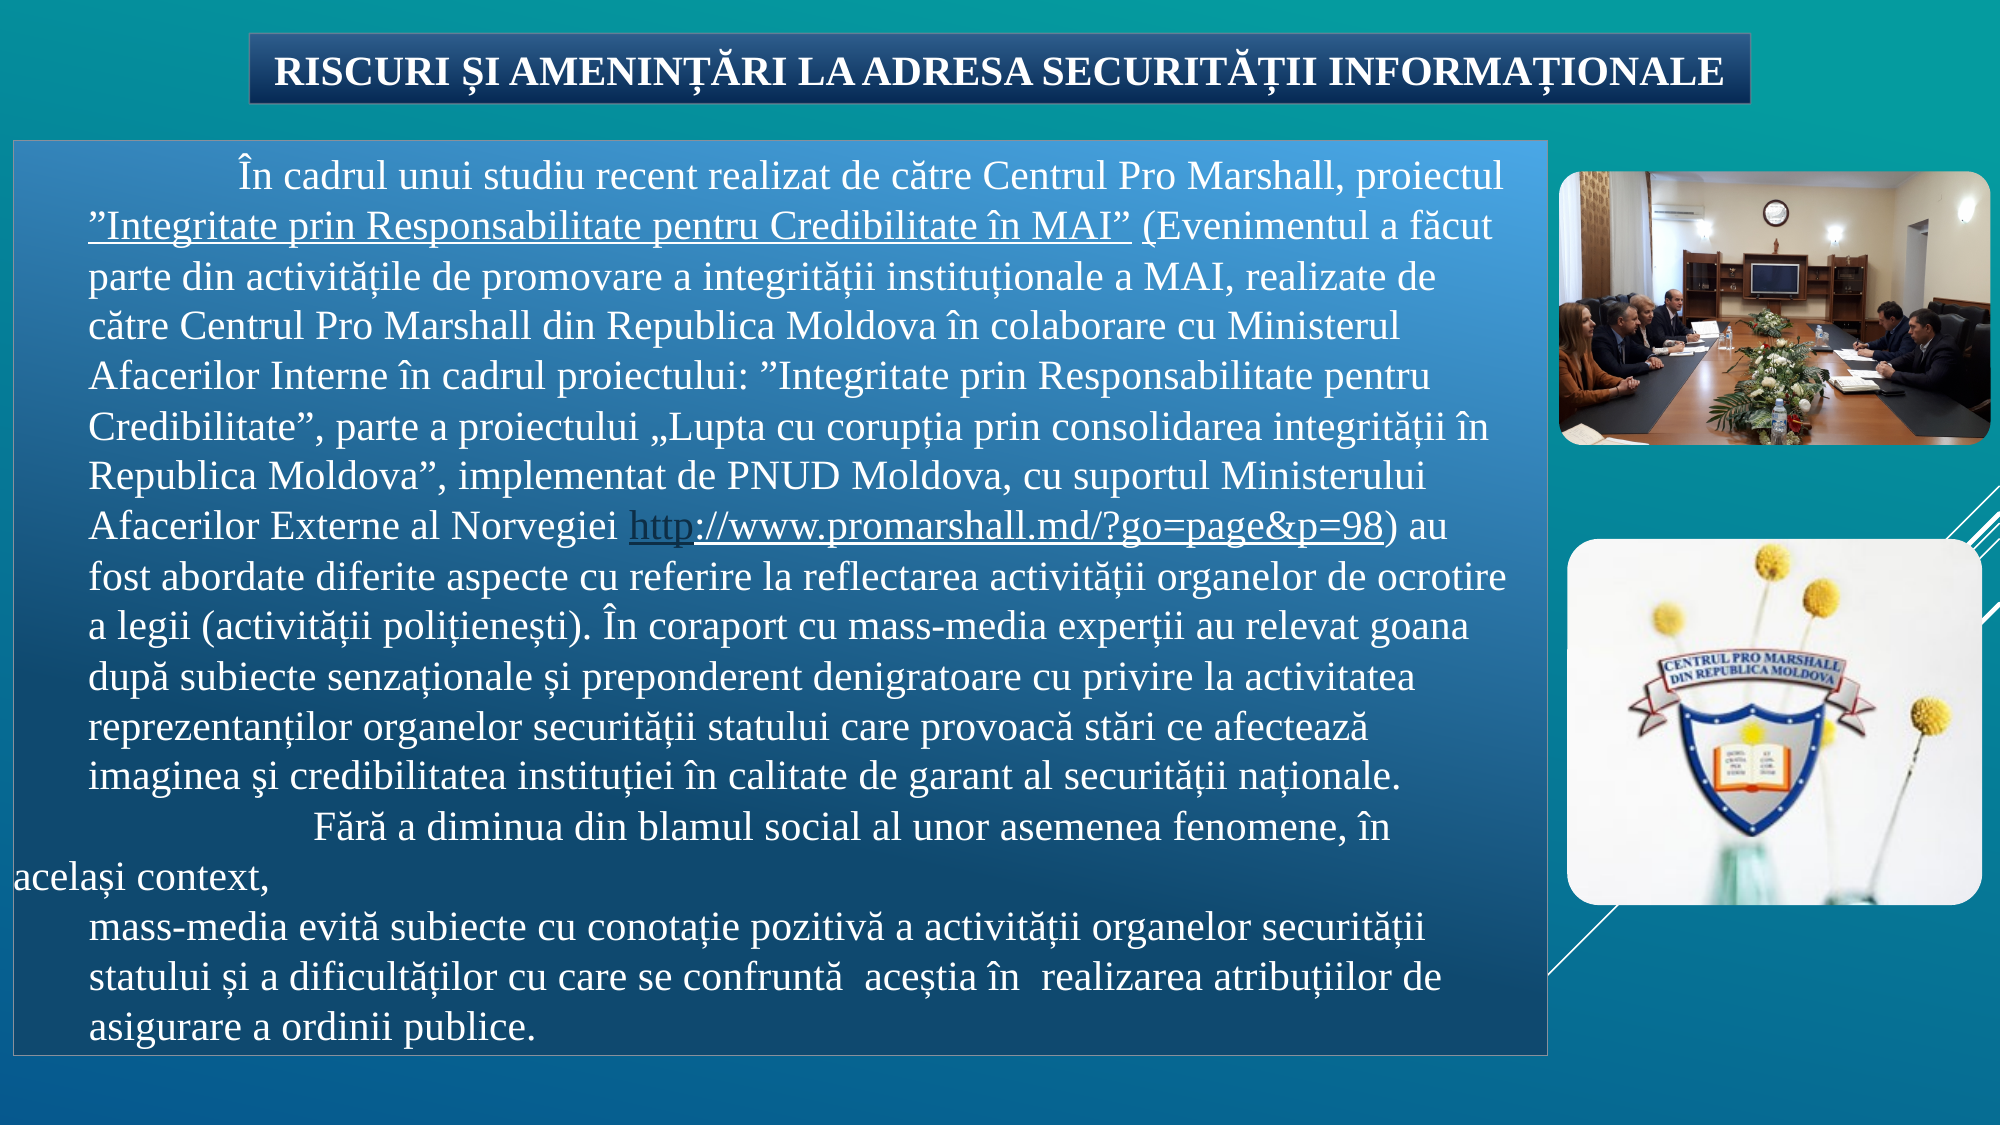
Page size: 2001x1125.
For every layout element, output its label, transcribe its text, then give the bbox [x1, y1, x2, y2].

picture [1558, 171, 1991, 446]
picture [1548, 538, 2000, 906]
text_box În cadrul unui studiu recent realizat de către Centrul Pro Marshall, proiectul ”Integritate prin Responsabilitate pentru Credibilitate în MAI” (Evenimentul a făcut parte din activitățile de promovare a integrității instituționale a MAI, realizate de către Centrul Pro Marshall din Republica Moldova în colaborare cu Ministerul Afacerilor Interne în cadrul proiectului: ”Integritate prin Responsabilitate pentru Credibilitate”, parte a proiectului „Lupta cu corupția prin consolidarea integrității în Republica Moldova”, implementat de PNUD Moldova, cu suportul Ministerului Afacerilor Externe al Norvegiei http://www.promarshall.md/?go=page&p=98) au fost abordate diferite aspecte cu referire la reflectarea activității organelor de ocrotire a legii (activității polițienești). În coraport cu mass-media experții au relevat goana după subiecte senzaționale și preponderent denigratoare cu privire la activitatea reprezentanților organelor securității statului care provoacă stări ce afectează imaginea şi credibilitatea instituției în calitate de garant al securității naționale. Fără a diminua din blamul social al unor asemenea fenomene, în același context, mass-media evită subiecte cu conotație pozitivă a activității organelor securității statului și a dificultăților cu care se confruntă aceștia în realizarea atribuțiilor de asigurare a ordinii publice. [13, 140, 1548, 1056]
picture [0, 361, 13, 365]
title Riscuri și amenințări la adresa securității informaționale [249, 33, 1751, 105]
